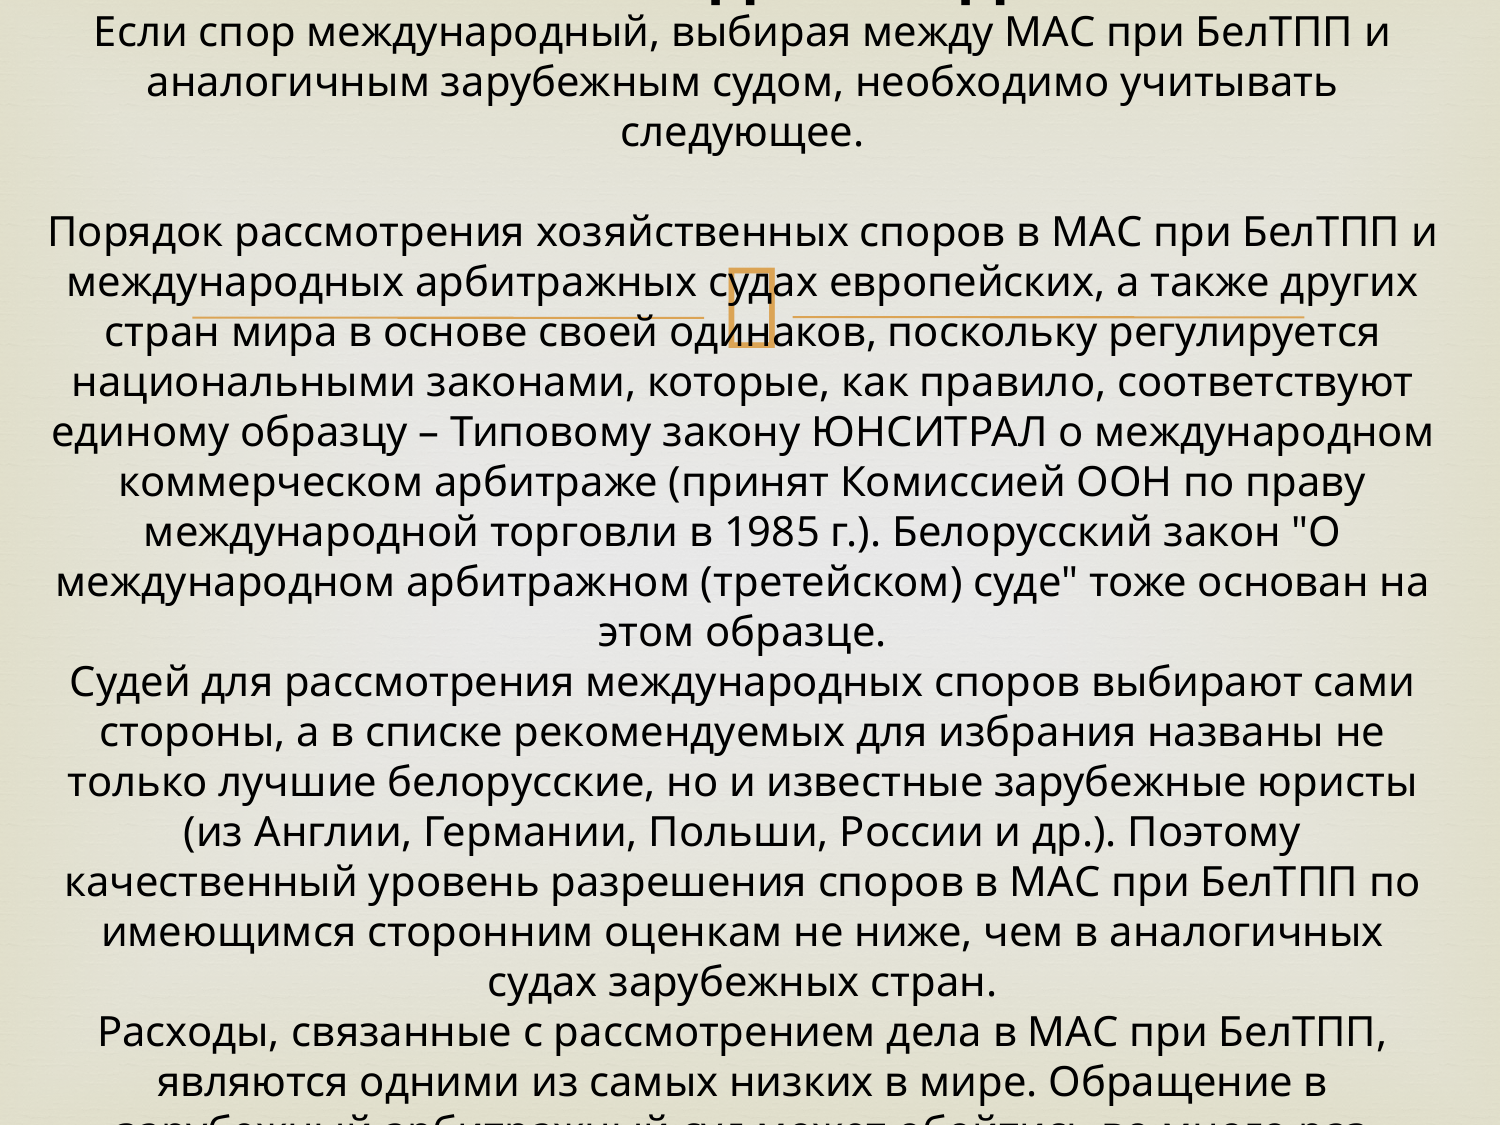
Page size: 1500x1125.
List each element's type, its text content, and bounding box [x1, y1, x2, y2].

title РАССМОТРЕНИЕ МЕЖДУНАРОДНЫХ СПОРОВ Если спор международный, выбирая между МАС при БелТПП и аналогичным зарубежным судом, необходимо учитывать следующее. Порядок рассмотрения хозяйственных споров в МАС при БелТПП и международных арбитражных судах европейских, а также других стран мира в основе своей одинаков, поскольку регулируется национальными законами, которые, как правило, соответствуют единому образцу – Типовому закону ЮНСИТРАЛ о международном коммерческом арбитраже (принят Комиссией ООН по праву международной торговли в 1985 г.). Белорусский закон "О международном арбитражном (третейском) суде" тоже основан на этом образце. Судей для рассмотрения международных споров выбирают сами стороны, а в списке рекомендуемых для избрания названы не только лучшие белорусские, но и известные зарубежные юристы (из Англии, Германии, Польши, России и др.). Поэтому качественный уровень разрешения споров в МАС при БелТПП по имеющимся сторонним оценкам не ниже, чем в аналогичных судах зарубежных стран. Расходы, связанные с рассмотрением дела в МАС при БелТПП, являются одними из самых низких в мире. Обращение в зарубежный арбитражный суд может обойтись во много раз дороже. [27, 88, 1458, 1102]
